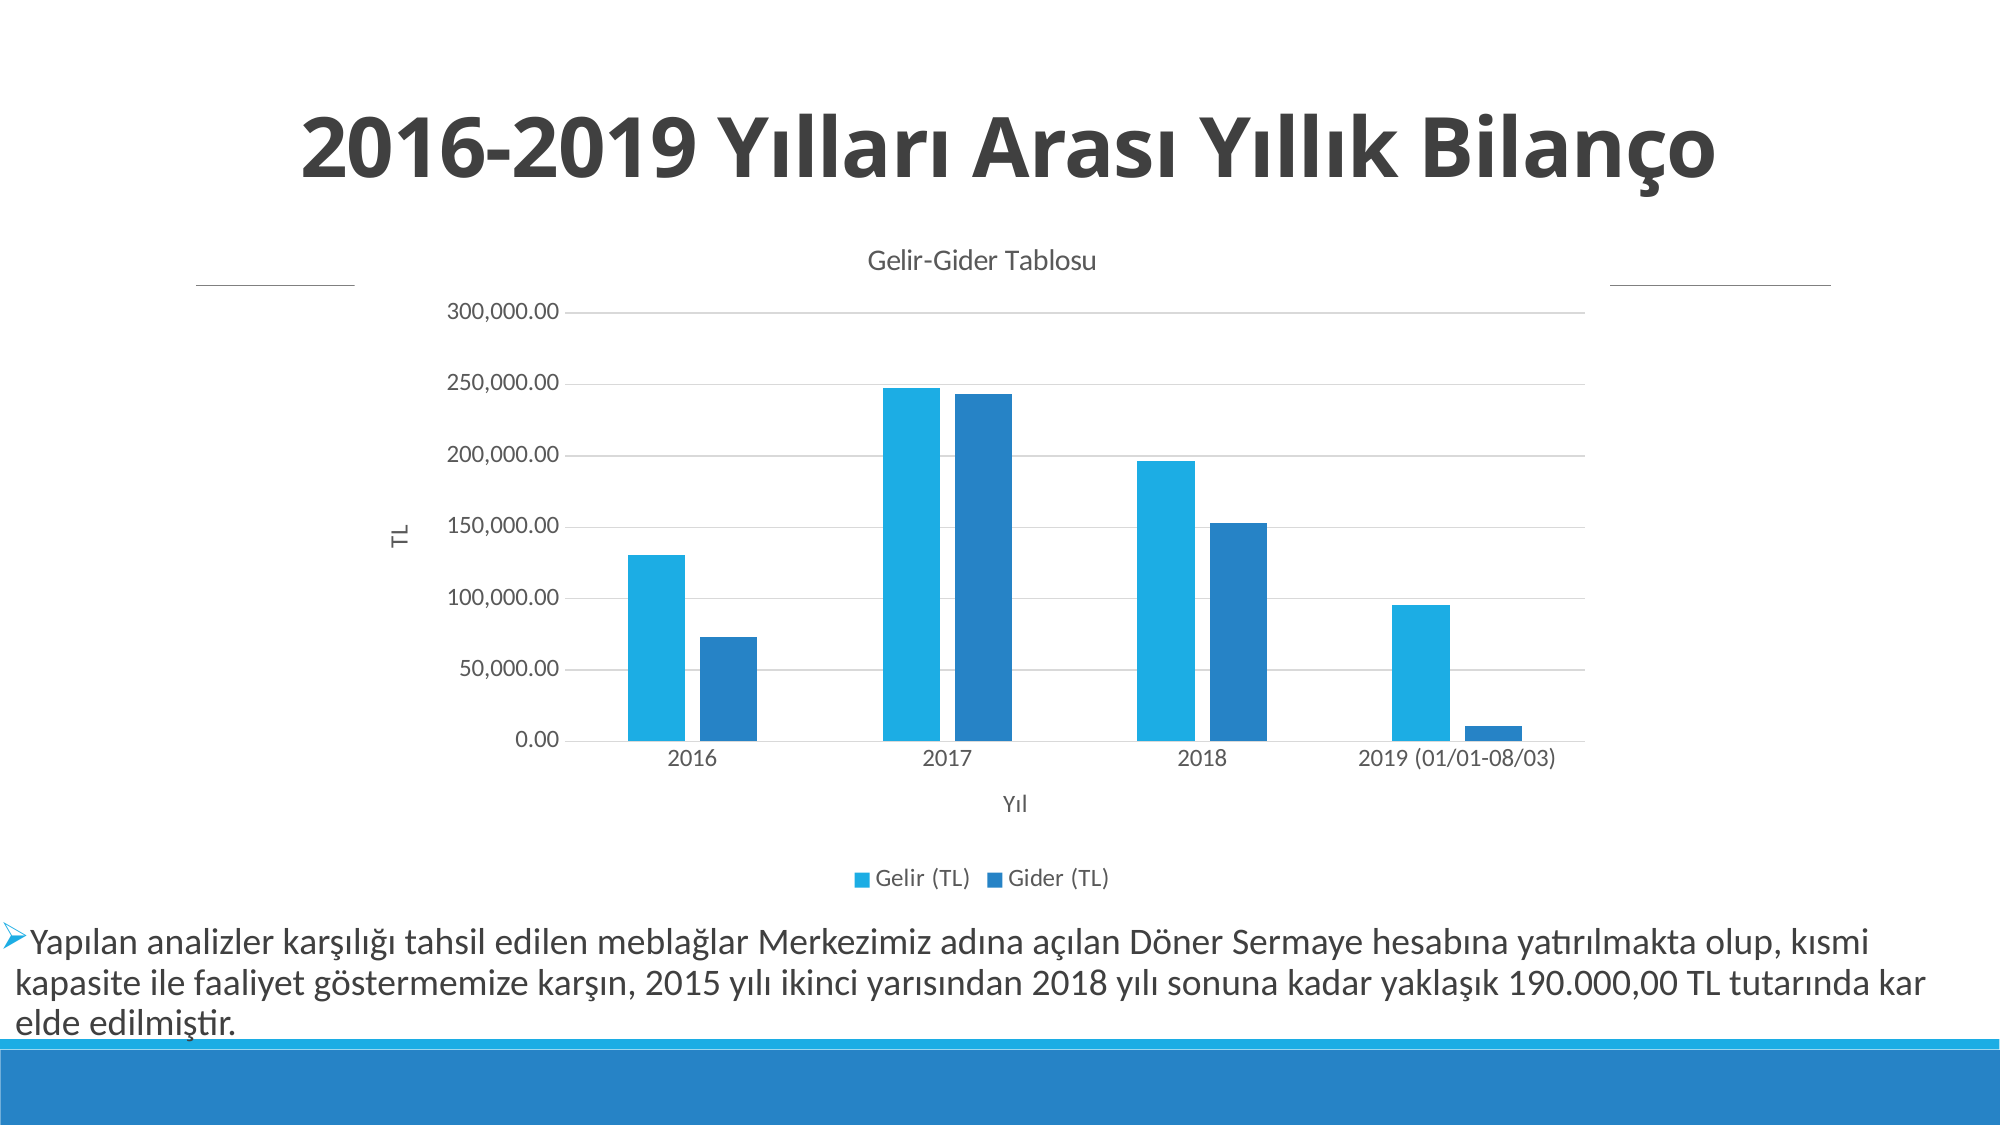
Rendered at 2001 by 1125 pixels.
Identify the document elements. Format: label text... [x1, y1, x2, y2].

title 2016-2019 Yılları Arası Yıllık Bilanço [184, 56, 1835, 202]
chart [354, 217, 1611, 900]
list Yapılan analizler karşılığı tahsil edilen meblağlar Merkezimiz adına açılan Döner Sermaye hesabına yatırılmakta olup, kısmi kapasite ile faaliyet göstermemize karşın, 2015 yılı ikinci yarısından 2018 yılı sonuna kadar yaklaşık 190.000,00 TL tutarında kar elde edilmiştir. [0, 914, 1965, 1080]
